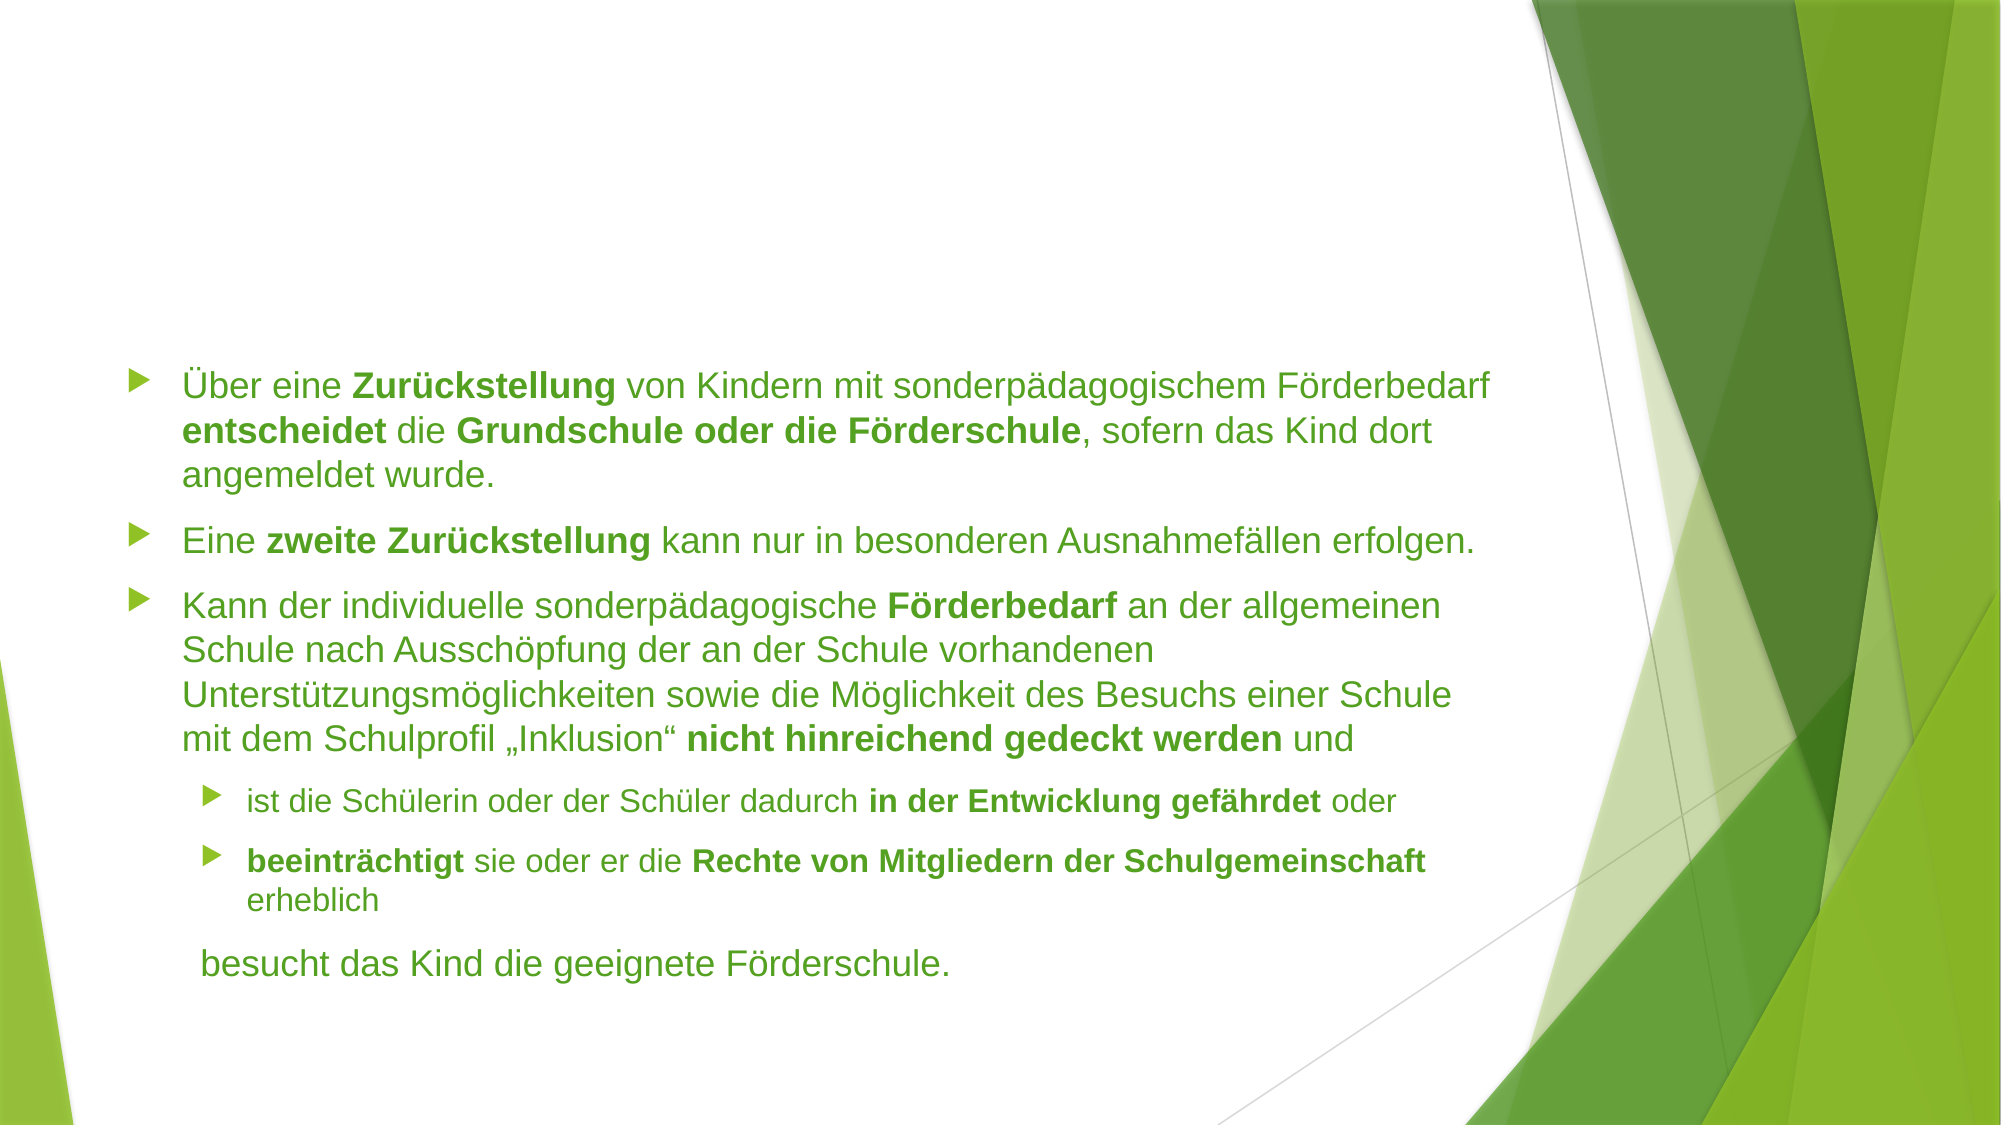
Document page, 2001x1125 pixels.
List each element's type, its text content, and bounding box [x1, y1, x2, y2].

list Über eine Zurückstellung von Kindern mit sonderpädagogischem Förderbedarf entscheidet die Grundschule oder die Förderschule, sofern das Kind dort angemeldet wurde. Eine zweite Zurückstellung kann nur in besonderen Ausnahmefällen erfolgen. Kann der individuelle sonderpädagogische Förderbedarf an der allgemeinen Schule nach Ausschöpfung der an der Schule vorhandenen Unterstützungsmöglichkeiten sowie die Möglichkeit des Besuchs einer Schule mit dem Schulprofil „Inklusion“ nicht hinreichend gedeckt werden und ist die Schülerin oder der Schüler dadurch in der Entwicklung gefährdet oder beeinträchtigt sie oder er die Rechte von Mitgliedern der Schulgemeinschaft erheblich besucht das Kind die geeignete Förderschule. [111, 354, 1522, 992]
